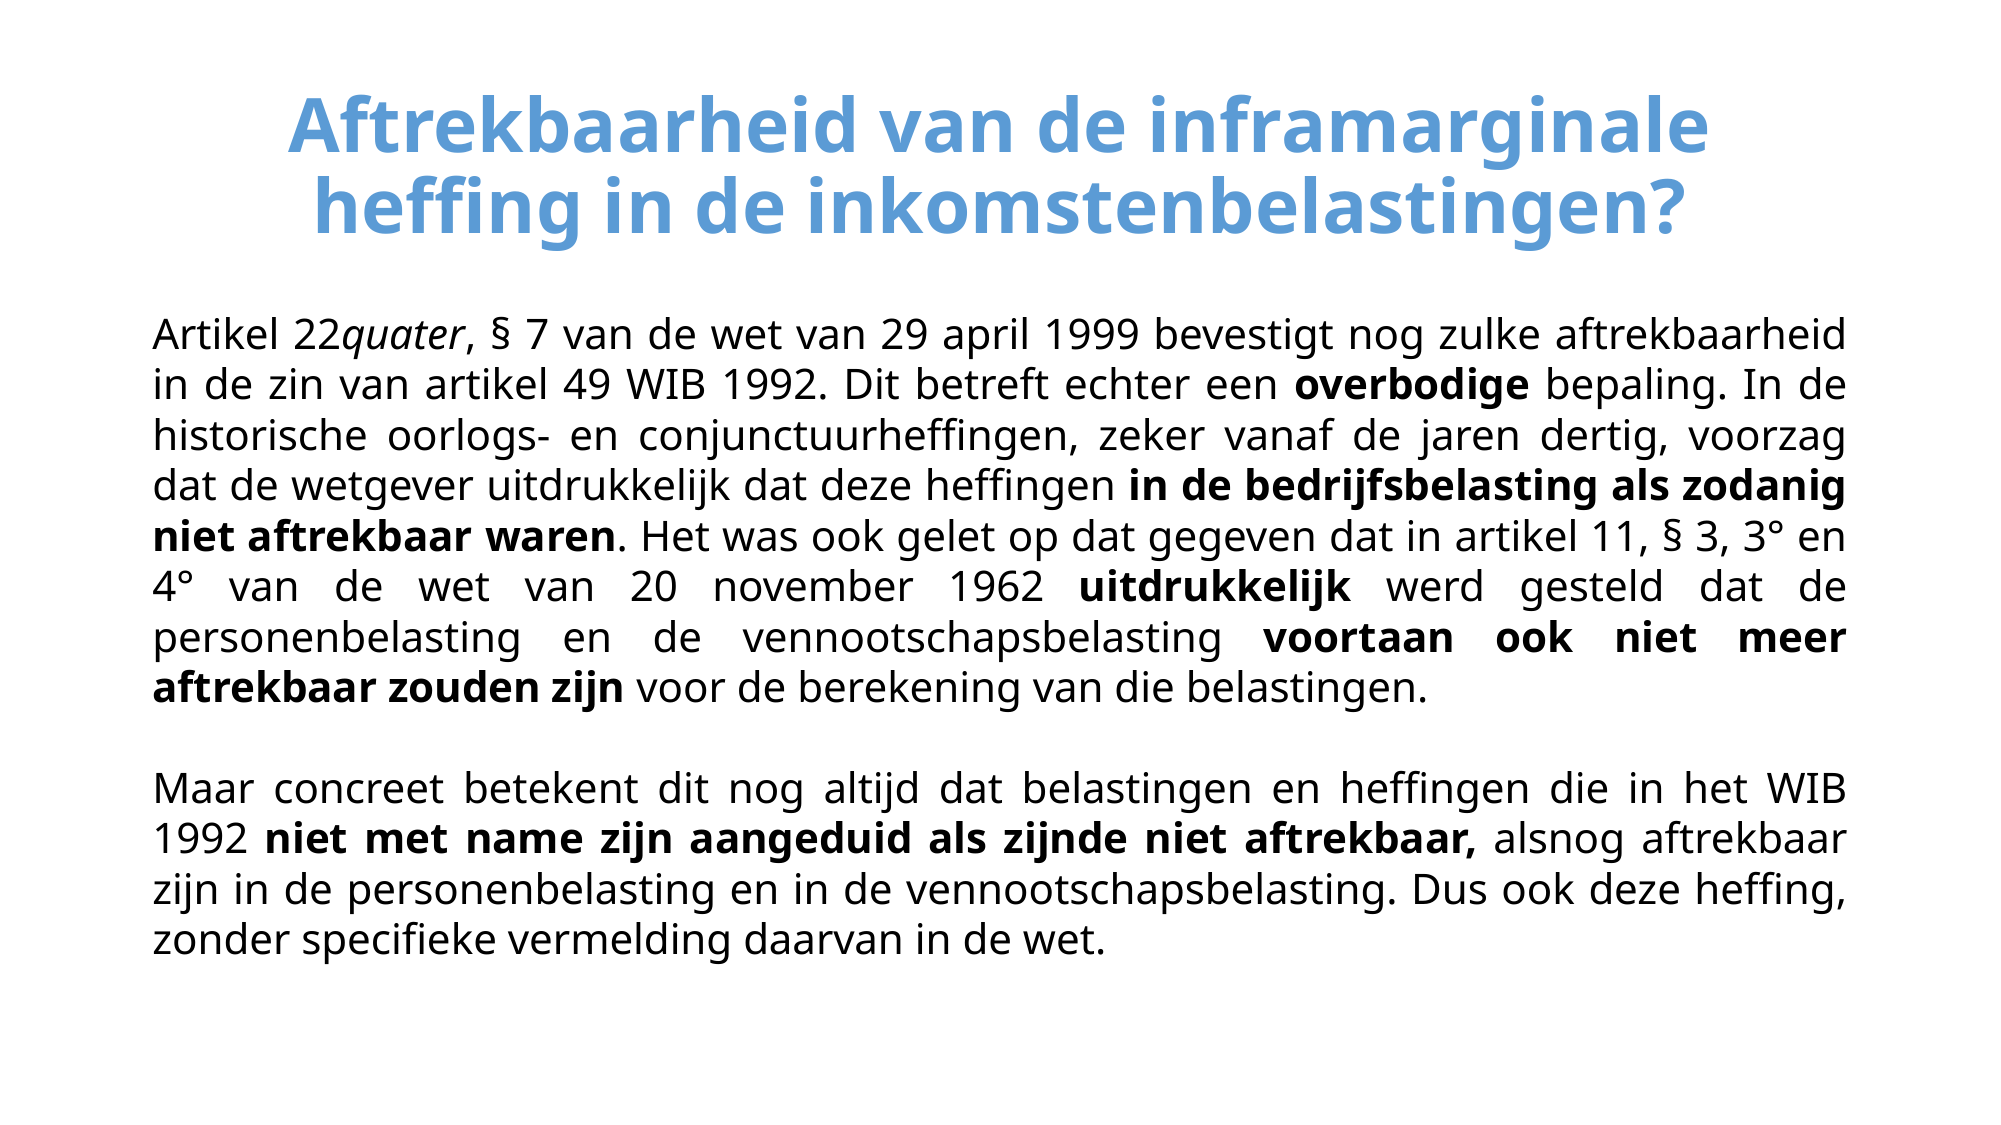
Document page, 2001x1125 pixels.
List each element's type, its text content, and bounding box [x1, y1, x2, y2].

list Artikel 22quater, § 7 van de wet van 29 april 1999 bevestigt nog zulke aftrekbaarheid in de zin van artikel 49 WIB 1992. Dit betreft echter een overbodige bepaling. In de historische oorlogs- en conjunctuurheffingen, zeker vanaf de jaren dertig, voorzag dat de wetgever uitdrukkelijk dat deze heffingen in de bedrijfsbelasting als zodanig niet aftrekbaar waren. Het was ook gelet op dat gegeven dat in artikel 11, § 3, 3° en 4° van de wet van 20 november 1962 uitdrukkelijk werd gesteld dat de personenbelasting en de vennootschapsbelasting voortaan ook niet meer aftrekbaar zouden zijn voor de berekening van die belastingen. Maar concreet betekent dit nog altijd dat belastingen en heffingen die in het WIB 1992 niet met name zijn aangeduid als zijnde niet aftrekbaar, alsnog aftrekbaar zijn in de personenbelasting en in de vennootschapsbelasting. Dus ook deze heffing, zonder specifieke vermelding daarvan in de wet. [137, 299, 1863, 1014]
title Aftrekbaarheid van de inframarginale heffing in de inkomstenbelastingen? [137, 59, 1863, 278]
